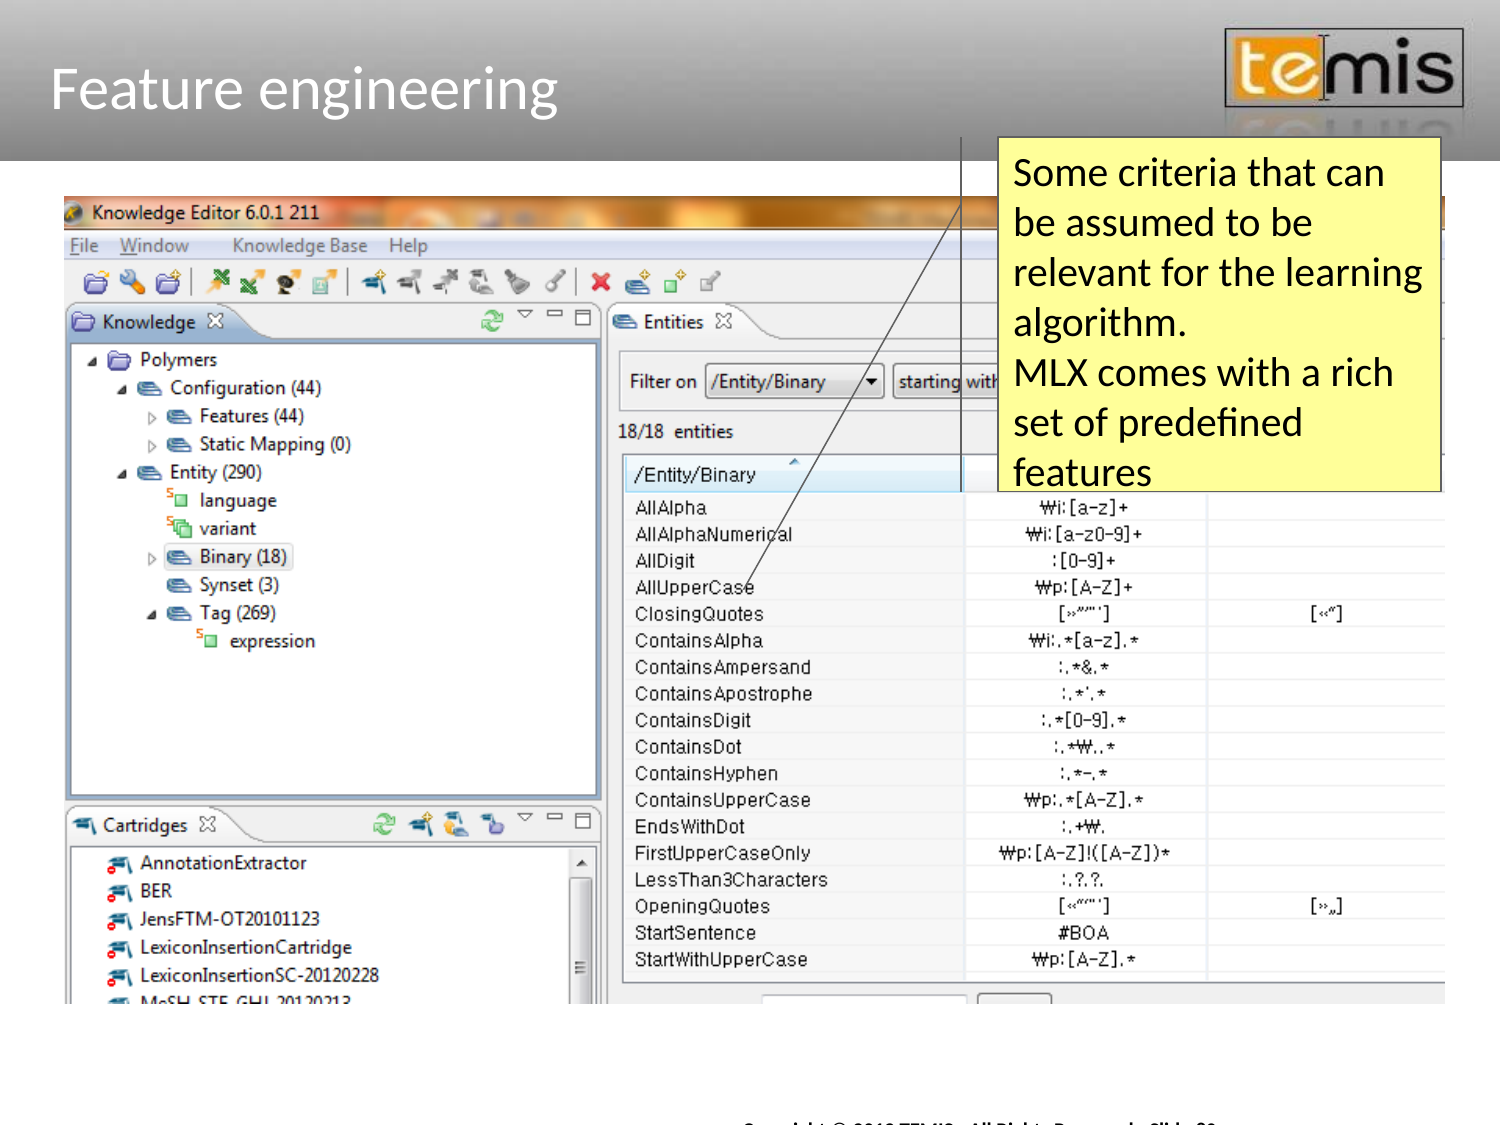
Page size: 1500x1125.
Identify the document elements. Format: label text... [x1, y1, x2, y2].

title Feature engineering [35, 42, 1223, 127]
picture [0, 0, 1500, 161]
picture [64, 196, 1445, 1005]
text_box Some criteria that can be assumed to be relevant for the learning algorithm. MLX comes with a rich set of predefined features [998, 137, 1442, 194]
